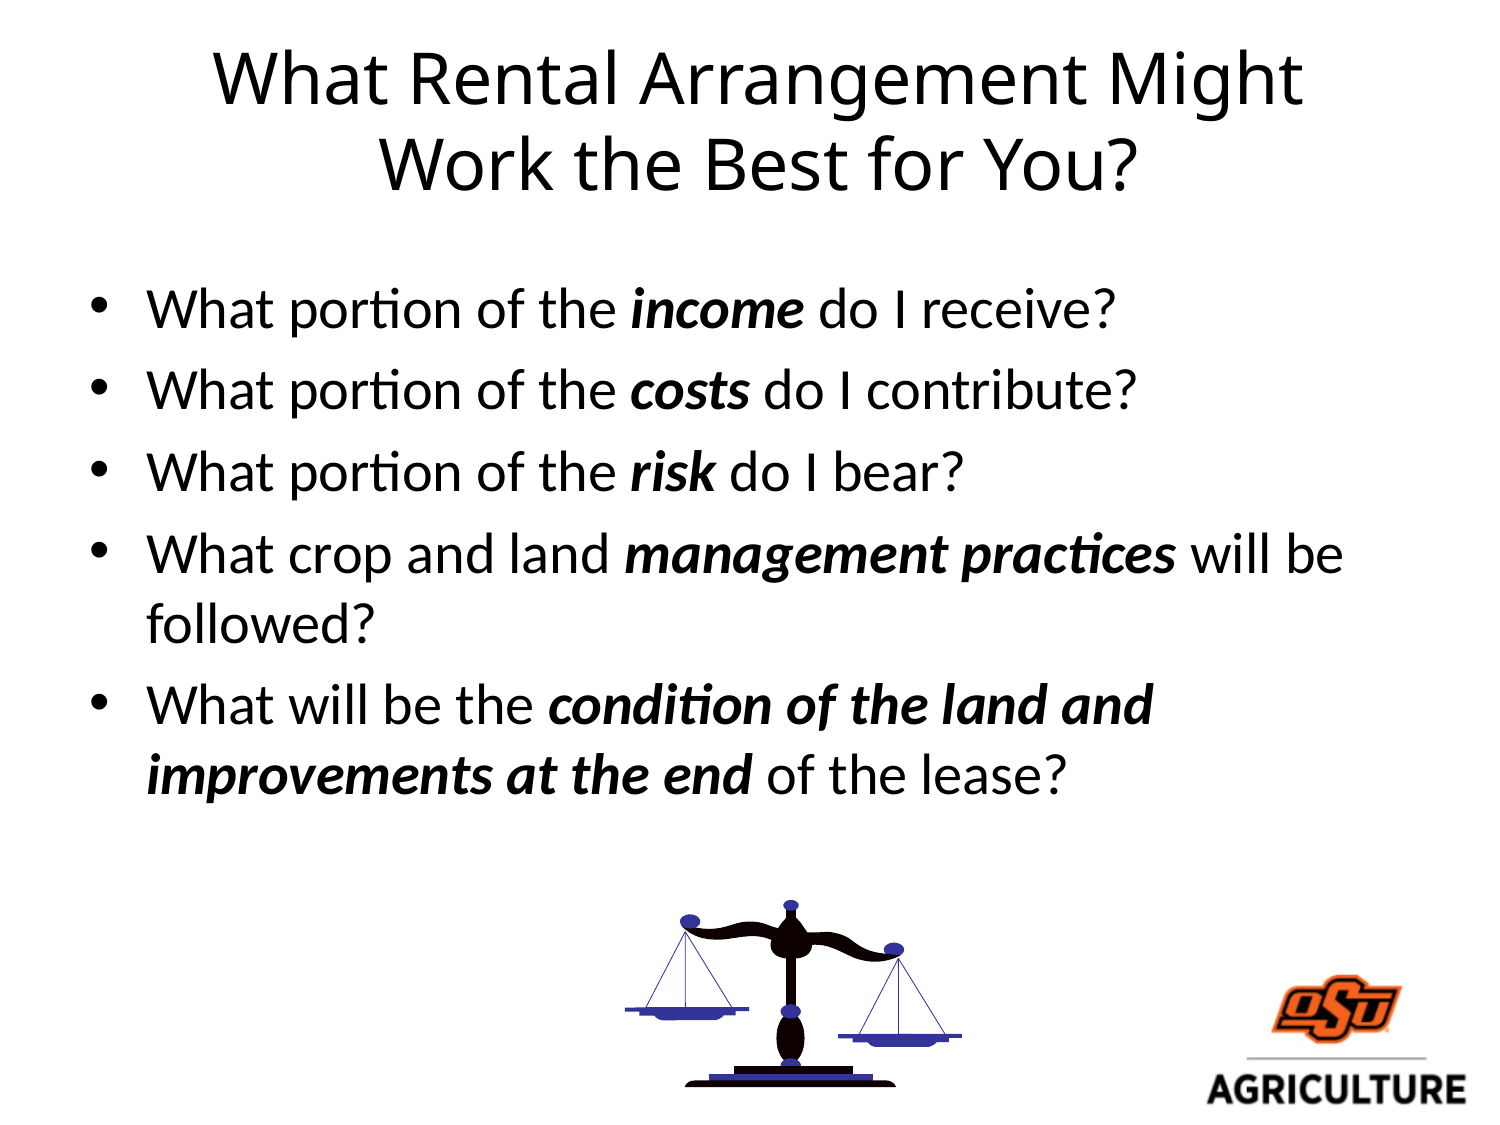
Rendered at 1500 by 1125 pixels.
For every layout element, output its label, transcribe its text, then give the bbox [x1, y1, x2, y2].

picture [1199, 967, 1476, 1113]
list What portion of the income do I receive? What portion of the costs do I contribute? What portion of the risk do I bear? What crop and land management practices will be followed? What will be the condition of the land and improvements at the end of the lease? [75, 262, 1425, 1005]
title What Rental Arrangement Might Work the Best for You? [112, 24, 1405, 213]
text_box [624, 899, 963, 1088]
